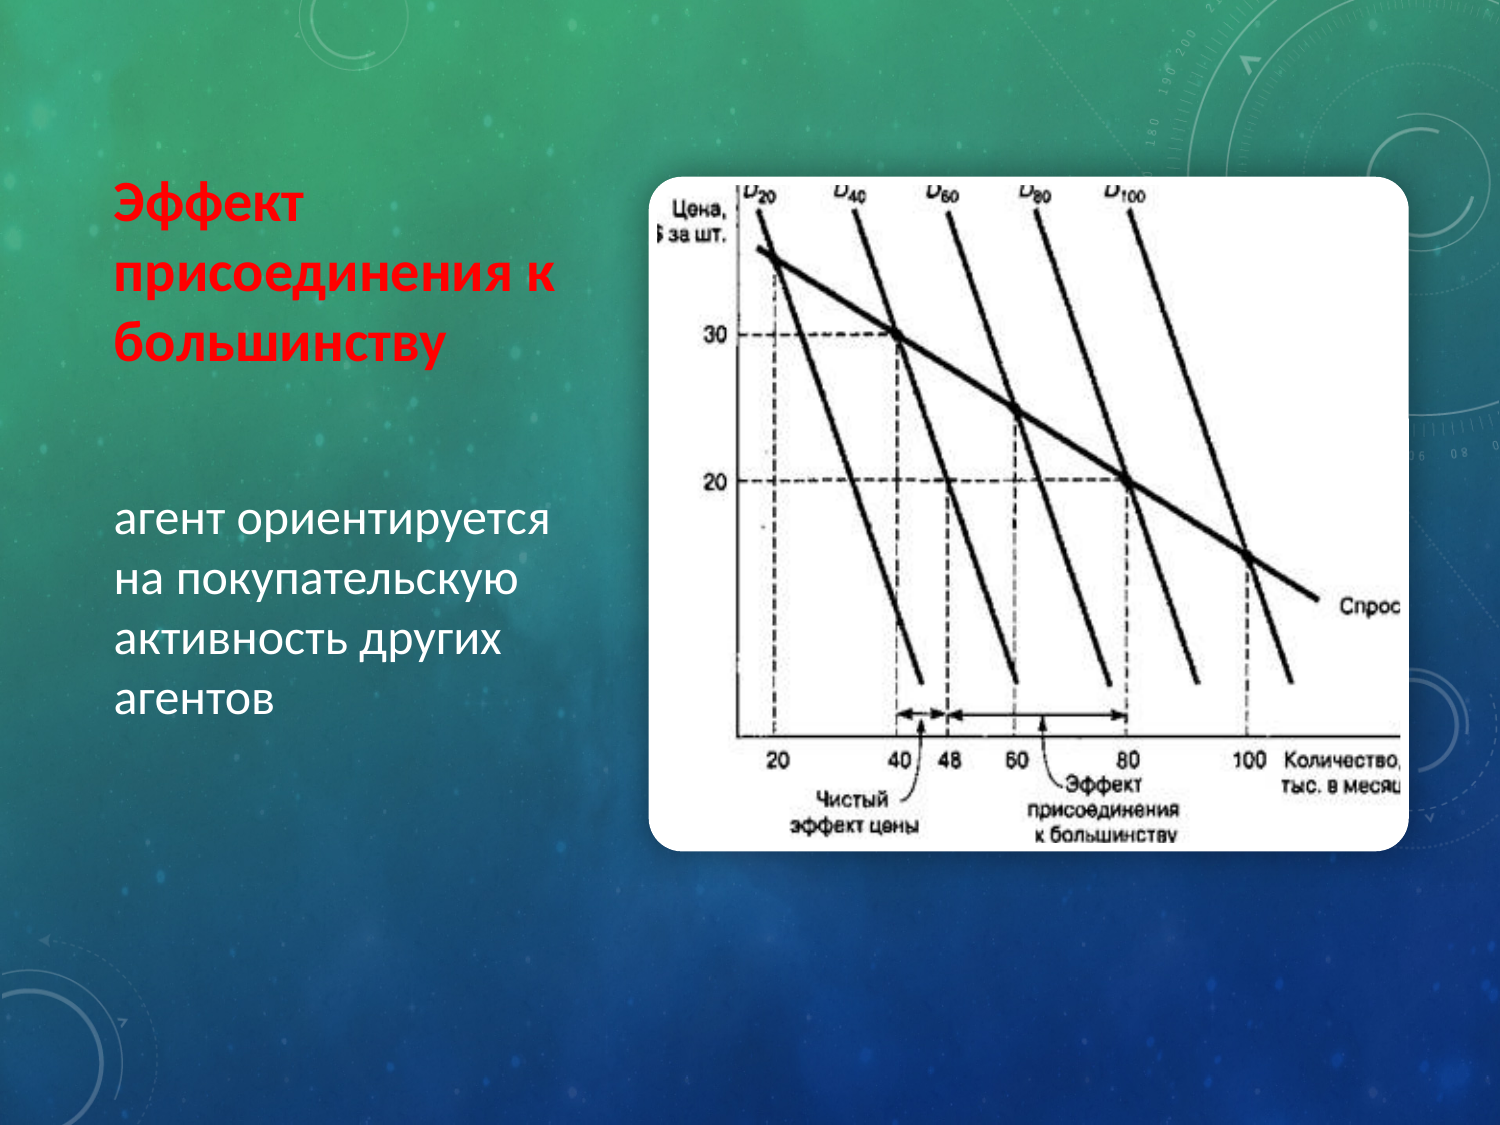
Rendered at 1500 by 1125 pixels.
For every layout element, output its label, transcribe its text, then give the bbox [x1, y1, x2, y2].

picture [0, 0, 1500, 1125]
list Эффект присоединения к большинству агент ориентируется на покупательскую активность других агентов [98, 156, 592, 846]
